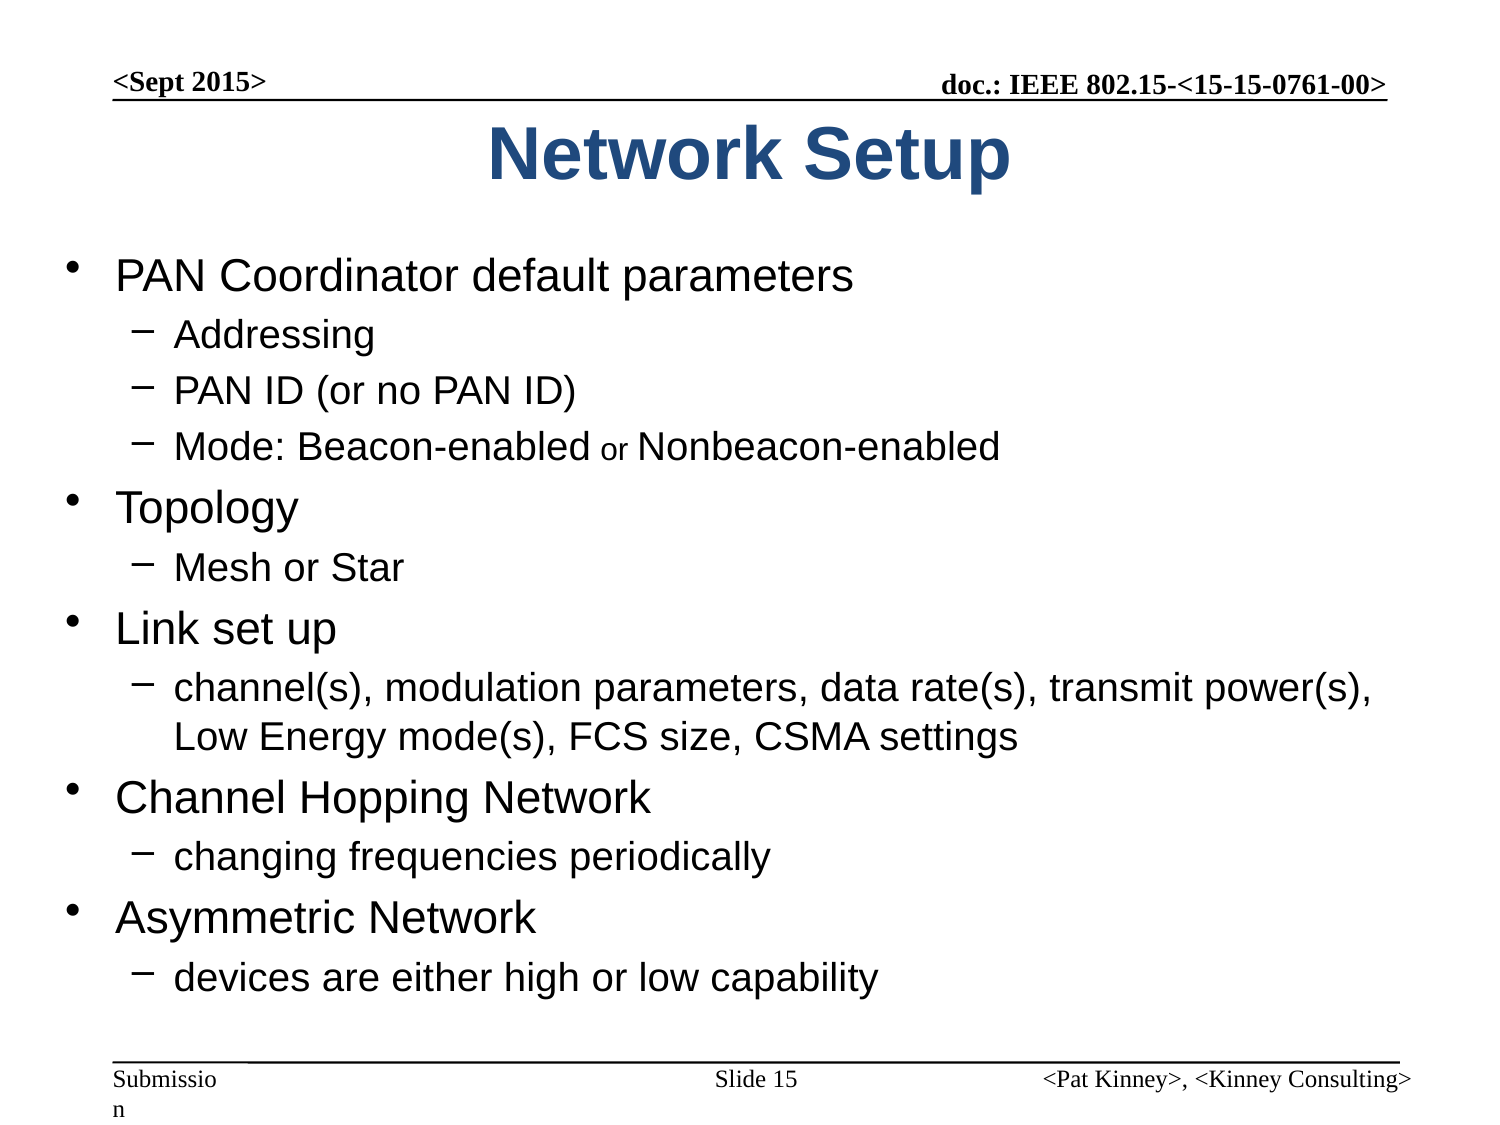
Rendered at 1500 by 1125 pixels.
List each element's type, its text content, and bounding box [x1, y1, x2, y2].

list PAN Coordinator default parameters Addressing PAN ID (or no PAN ID) Mode: Beacon-enabled or Nonbeacon-enabled Topology Mesh or Star Link set up channel(s), modulation parameters, data rate(s), transmit power(s), Low Energy mode(s), FCS size, CSMA settings Channel Hopping Network changing frequencies periodically Asymmetric Network devices are either high or low capability [50, 237, 1463, 1013]
slide_number Slide 15 [712, 1062, 800, 1093]
title Network Setup [112, 62, 1388, 237]
footer <Pat Kinney>, <Kinney Consulting> [900, 1062, 1413, 1093]
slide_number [112, 62, 375, 98]
